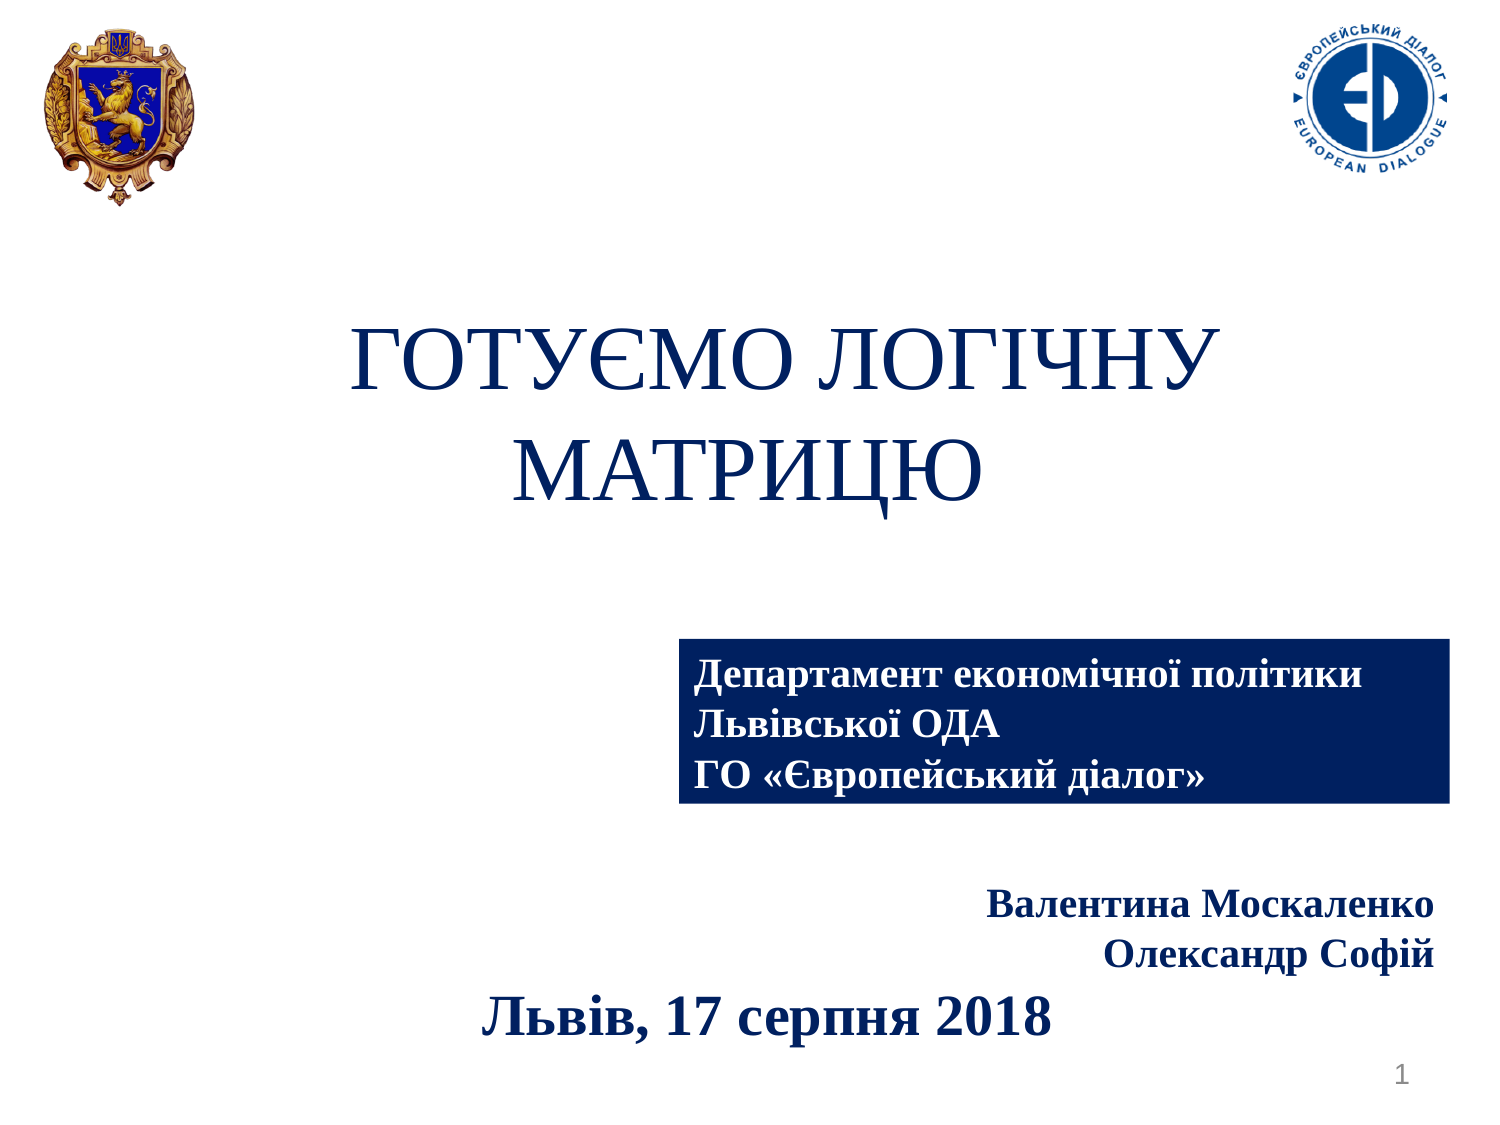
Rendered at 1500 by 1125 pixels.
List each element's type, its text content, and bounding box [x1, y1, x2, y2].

text_box Департамент економічної політики Львівської ОДА ГО «Європейський діалог» [679, 638, 1450, 804]
picture [1293, 24, 1447, 173]
slide_number 1 [1074, 1042, 1425, 1103]
text_box ГОТУЄМО ЛОГІЧНУ МАТРИЦЮ [68, 291, 1429, 525]
picture [41, 24, 198, 209]
text_box Валентина Москаленко Олександр Софій [891, 868, 1450, 983]
text_box Львів, 17 серпня 2018 [330, 970, 1205, 1055]
